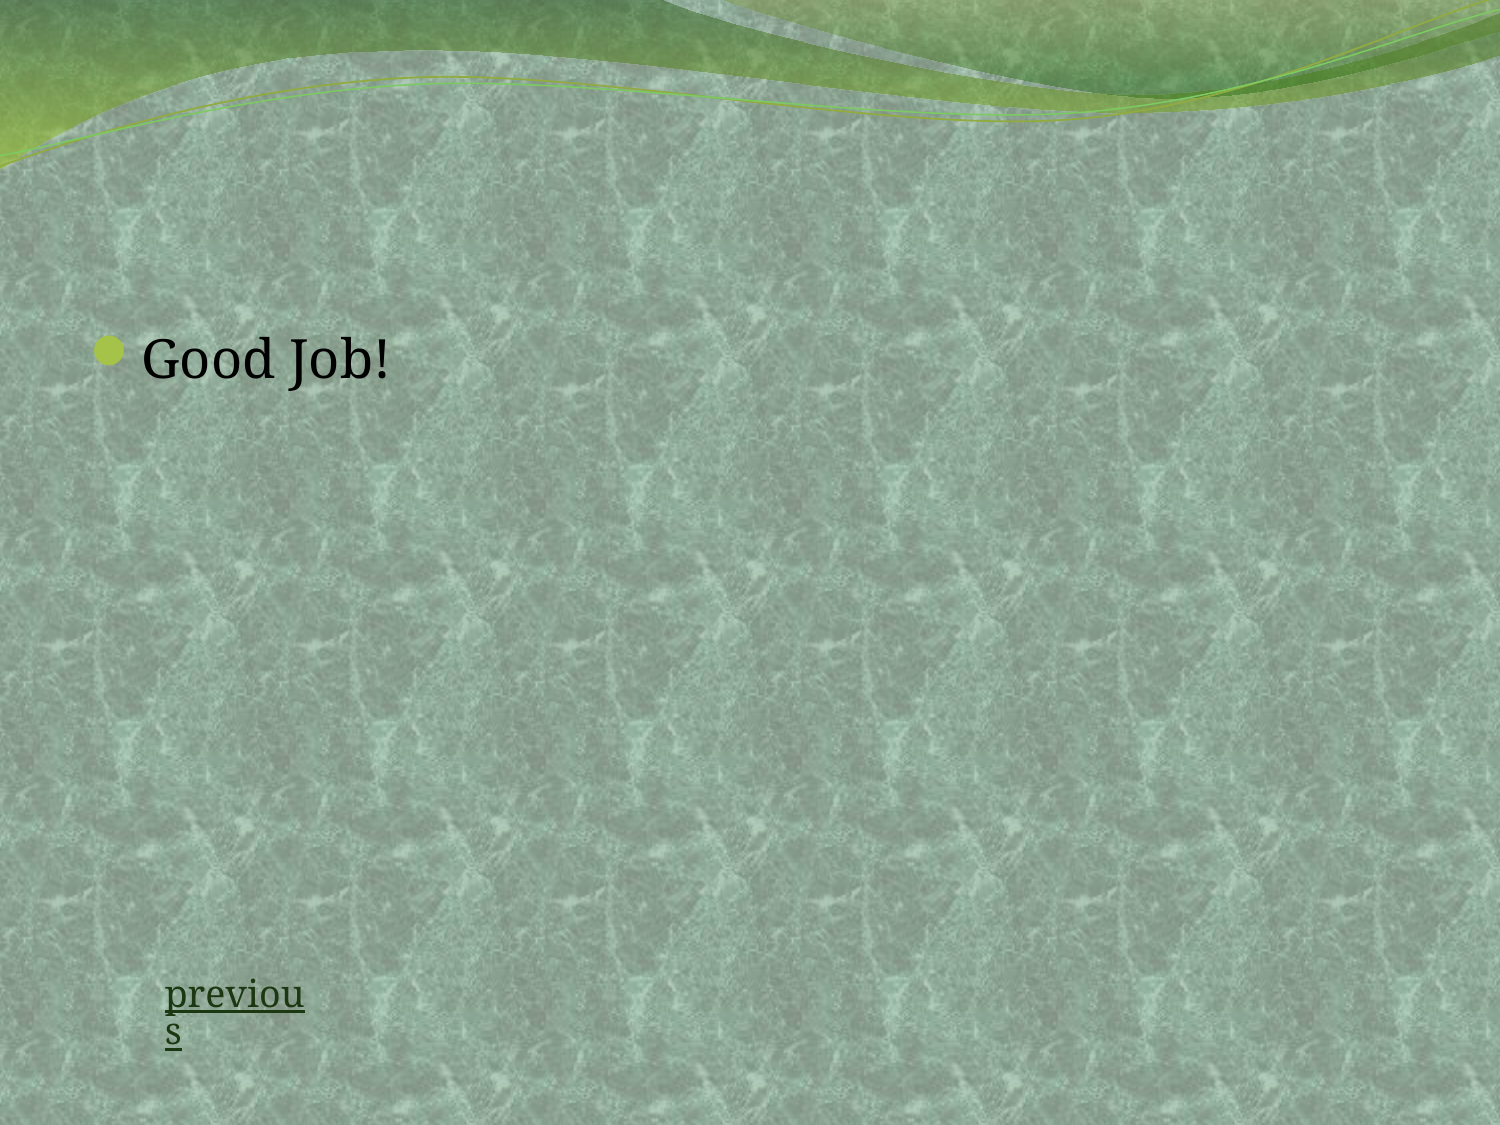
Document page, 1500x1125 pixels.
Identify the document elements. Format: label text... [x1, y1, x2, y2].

list Good Job! [75, 317, 1425, 713]
text_box previous [150, 962, 325, 1029]
